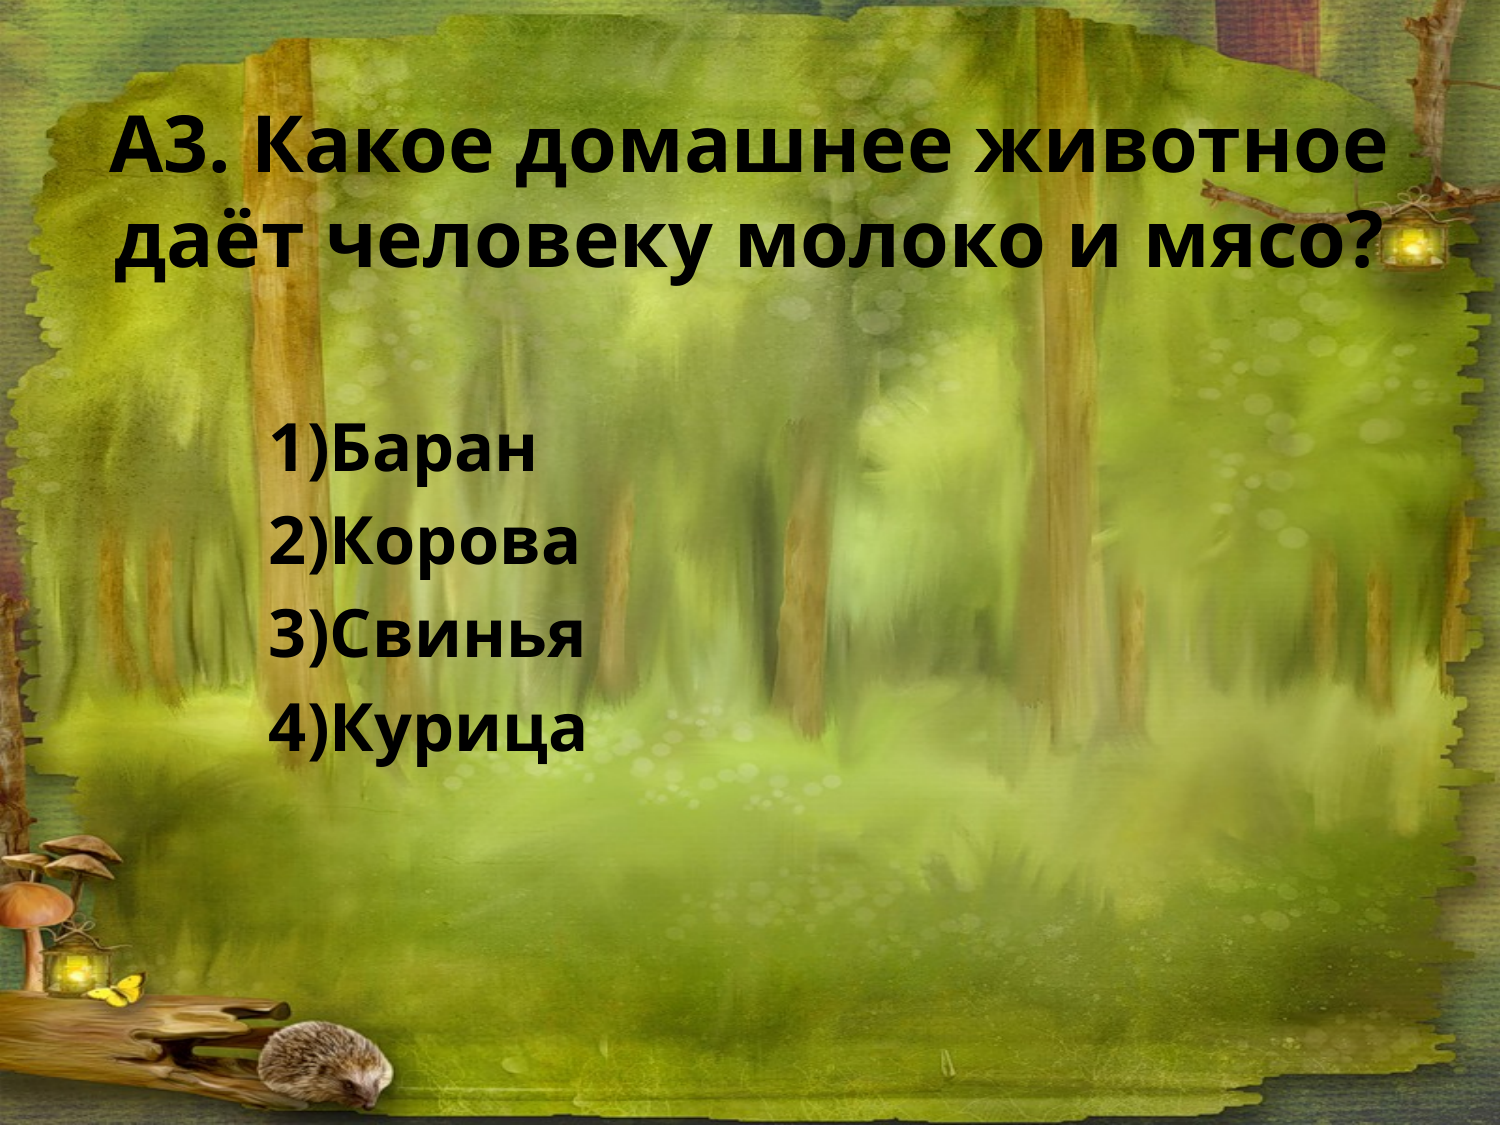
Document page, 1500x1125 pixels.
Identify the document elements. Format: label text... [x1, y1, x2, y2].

picture [0, 0, 1500, 1125]
list Баран Корова Свинья Курица [253, 397, 1425, 1005]
title А3. Какое домашнее животное даёт человеку молоко и мясо? [75, 45, 1425, 409]
